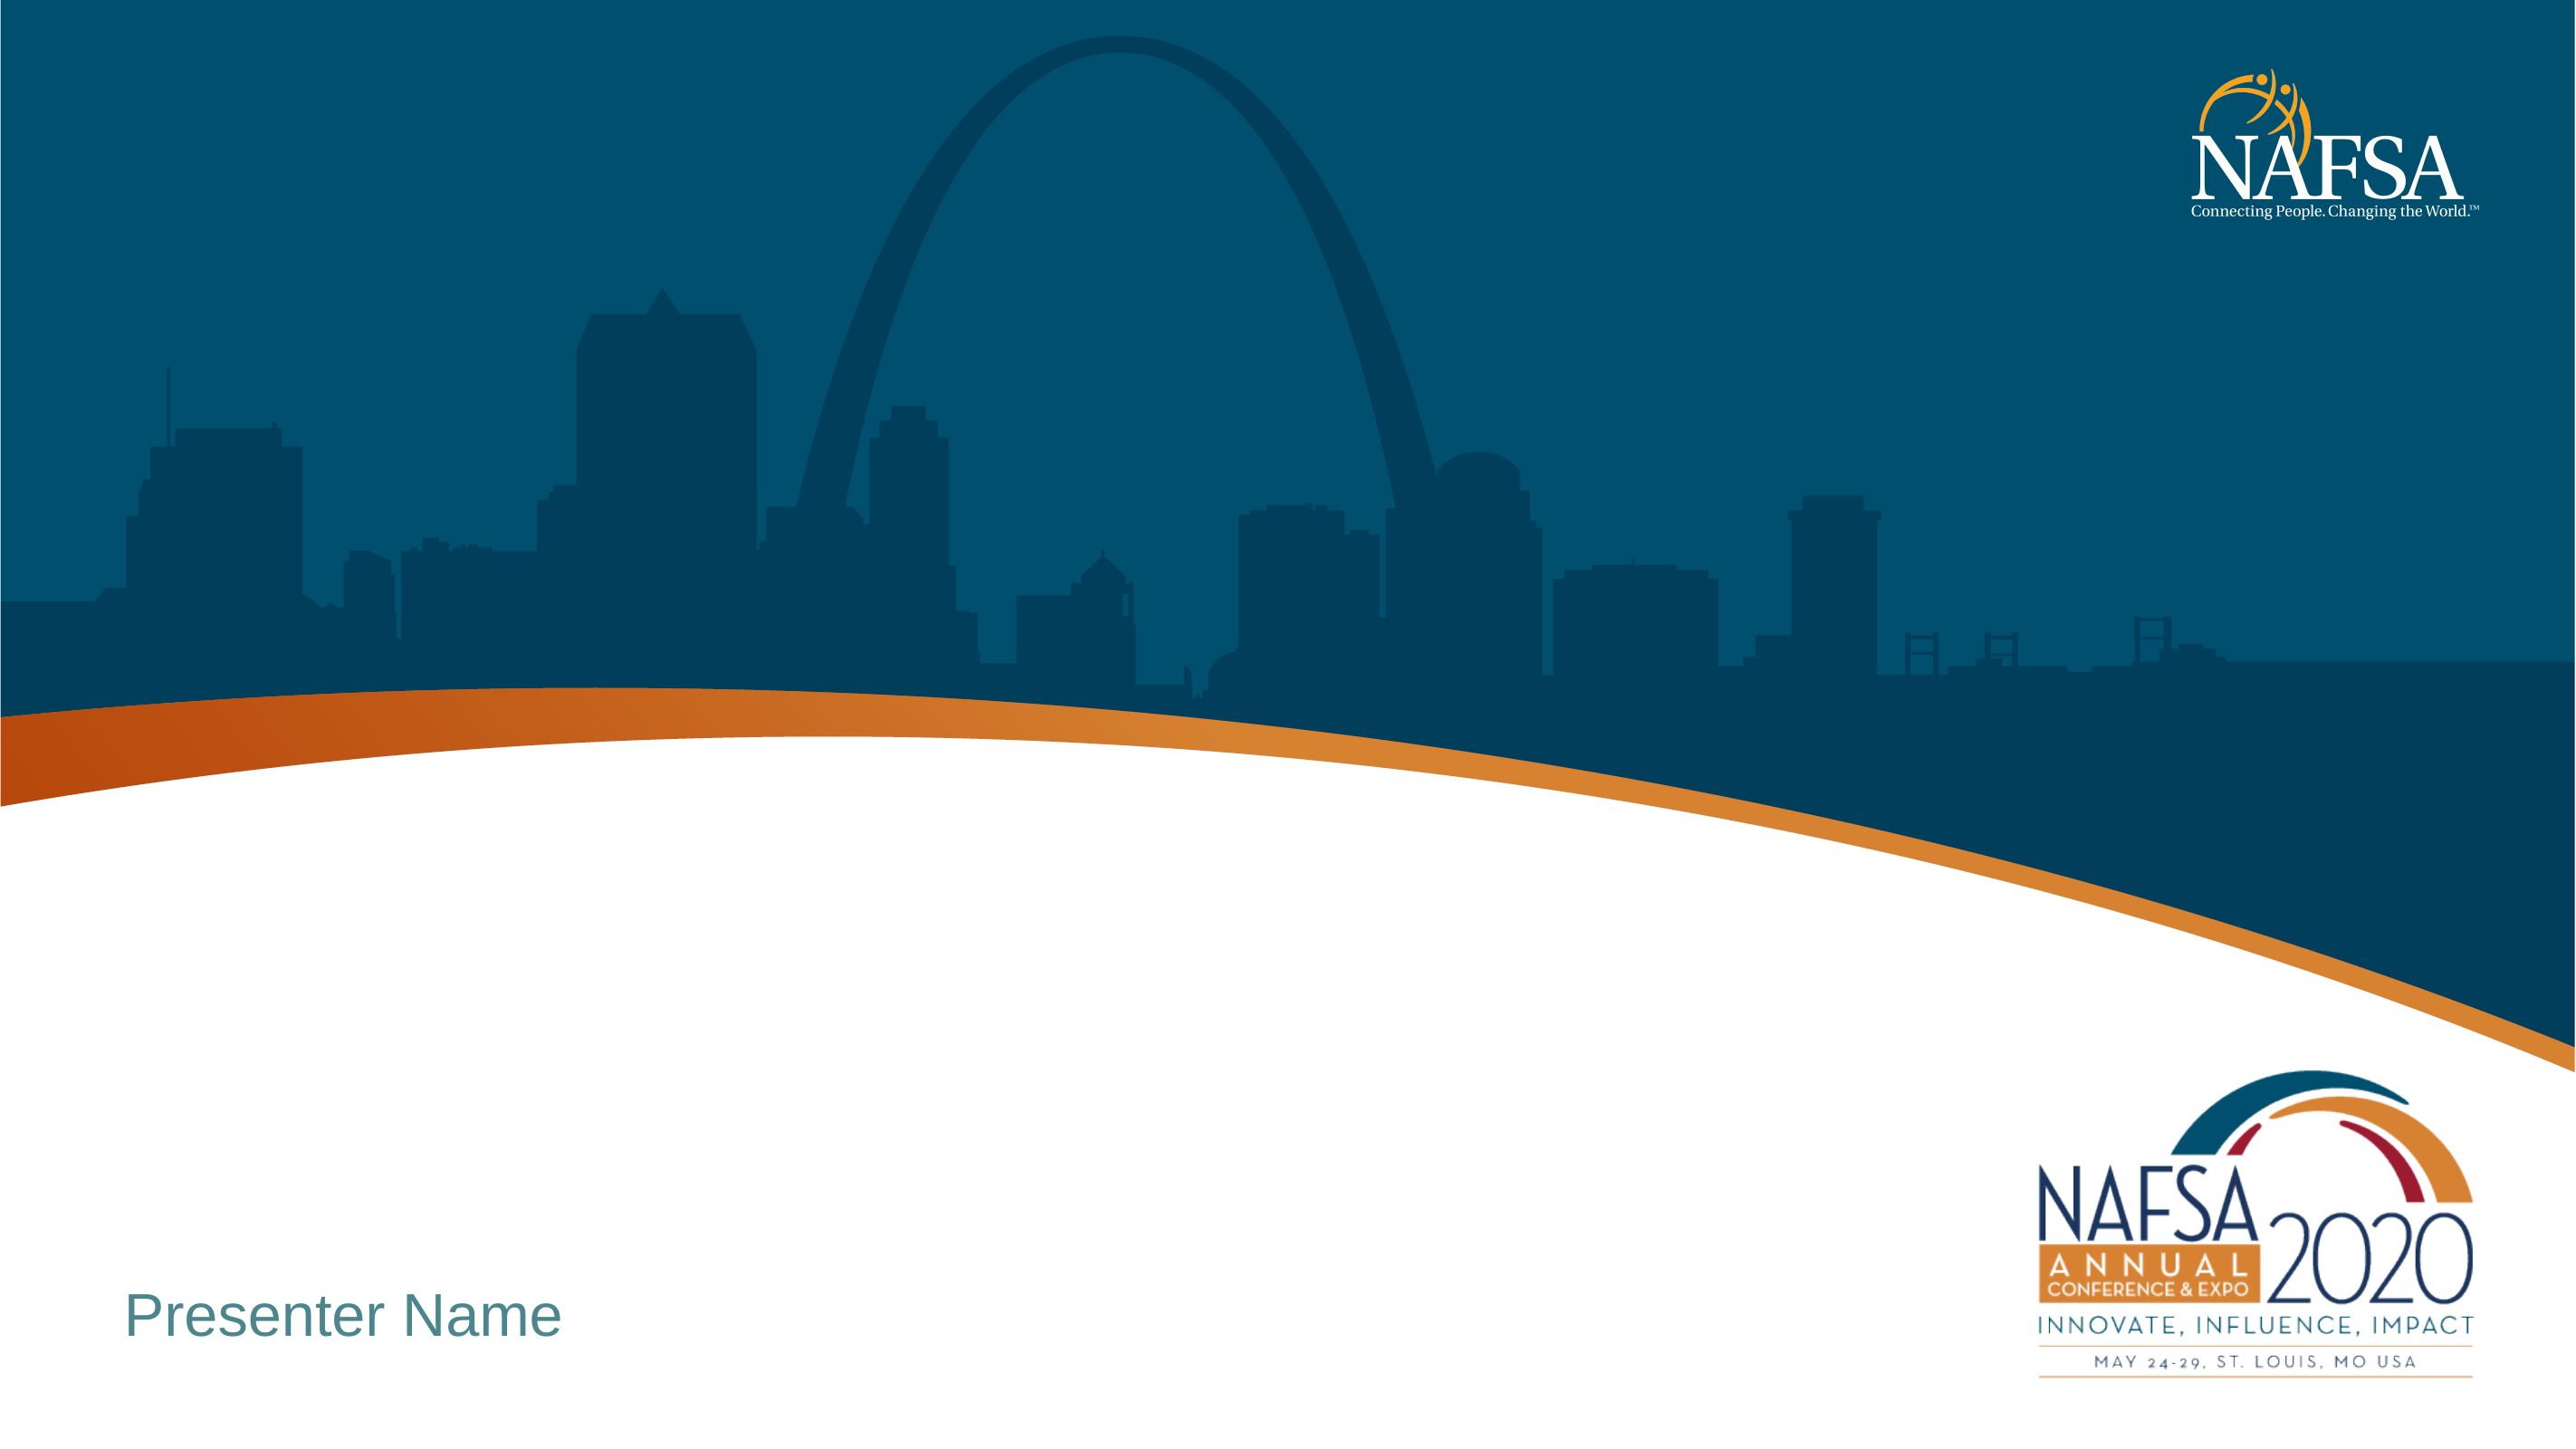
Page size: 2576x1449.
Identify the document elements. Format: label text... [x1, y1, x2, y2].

picture [2402, 136, 2464, 198]
text_box Presenter Name [110, 1267, 1568, 1355]
picture [2364, 136, 2405, 198]
picture [2253, 88, 2361, 198]
picture [2200, 73, 2275, 131]
picture [2282, 85, 2290, 94]
picture [2192, 136, 2257, 198]
picture [0, 688, 2575, 1449]
picture [2257, 75, 2266, 84]
